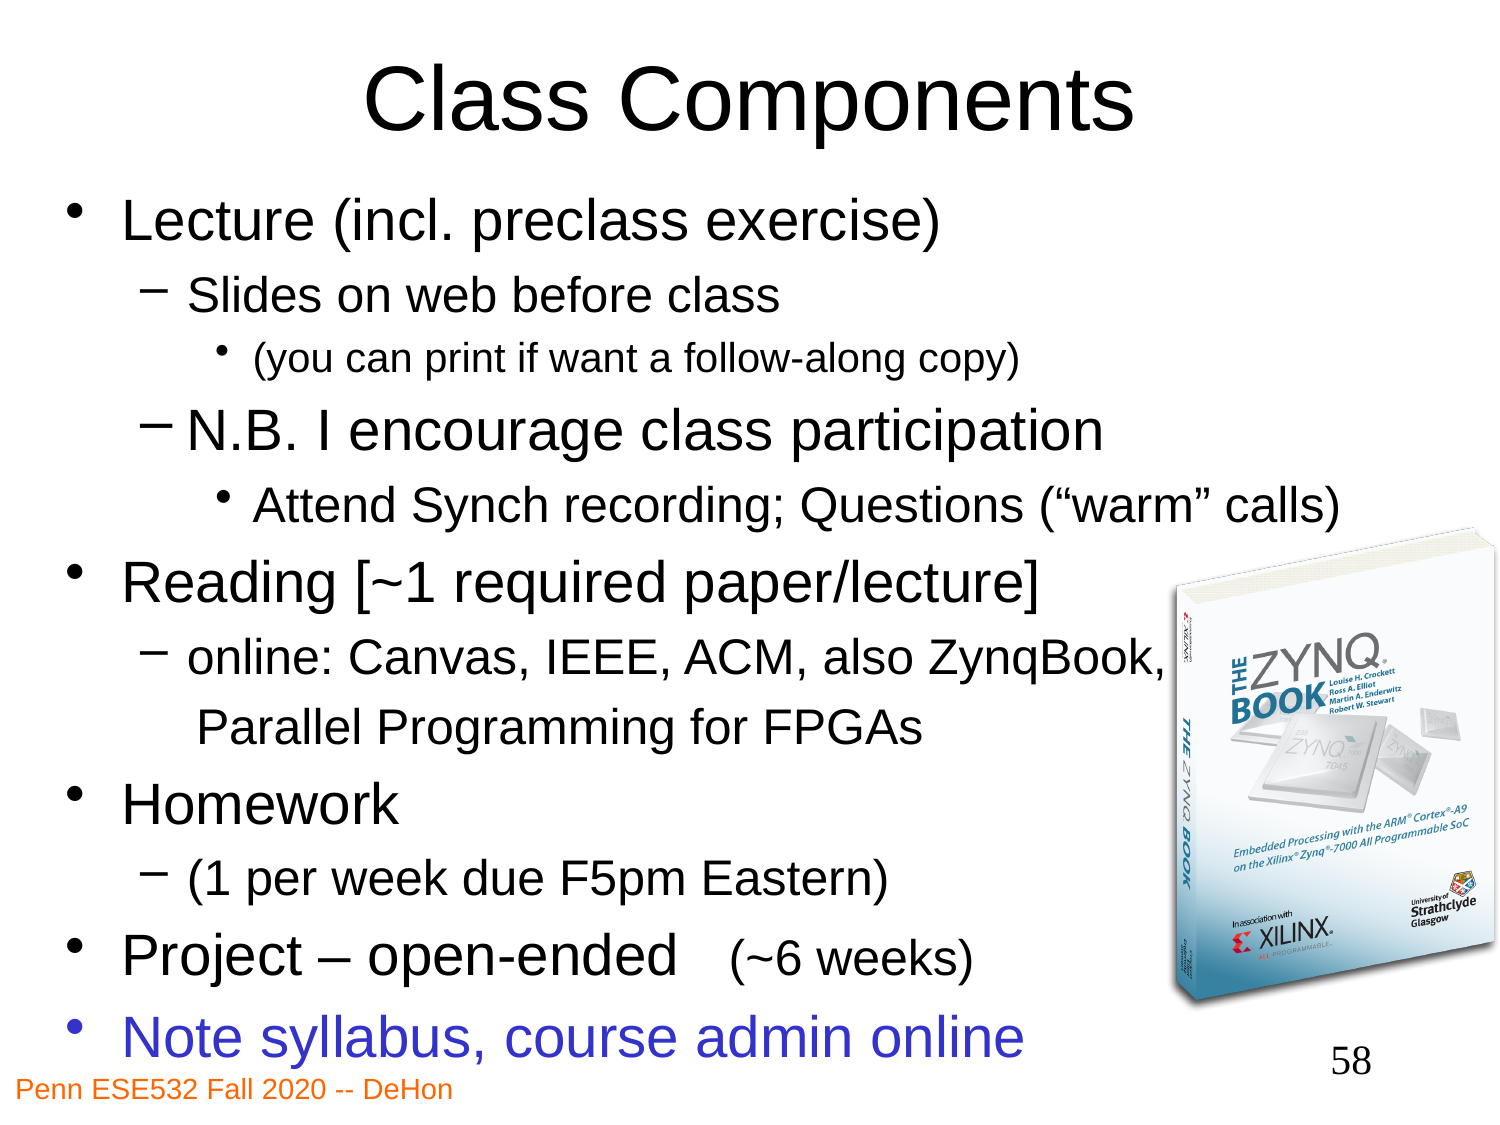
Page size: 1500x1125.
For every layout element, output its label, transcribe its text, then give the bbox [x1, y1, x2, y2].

slide_number Penn ESE532 Fall 2020 -- DeHon [0, 1062, 688, 1125]
title Class Components [112, 0, 1388, 174]
picture [1166, 524, 1500, 1013]
list Lecture (incl. preclass exercise) Slides on web before class (you can print if want a follow-along copy) N.B. I encourage class participation Attend Synch recording; Questions (“warm” calls) Reading [~1 required paper/lecture] online: Canvas, IEEE, ACM, also ZynqBook, Parallel Programming for FPGAs Homework (1 per week due F5pm Eastern) Project – open-ended (~6 weeks) Note syllabus, course admin online [49, 174, 1413, 976]
slide_number 58 [1074, 1024, 1388, 1101]
